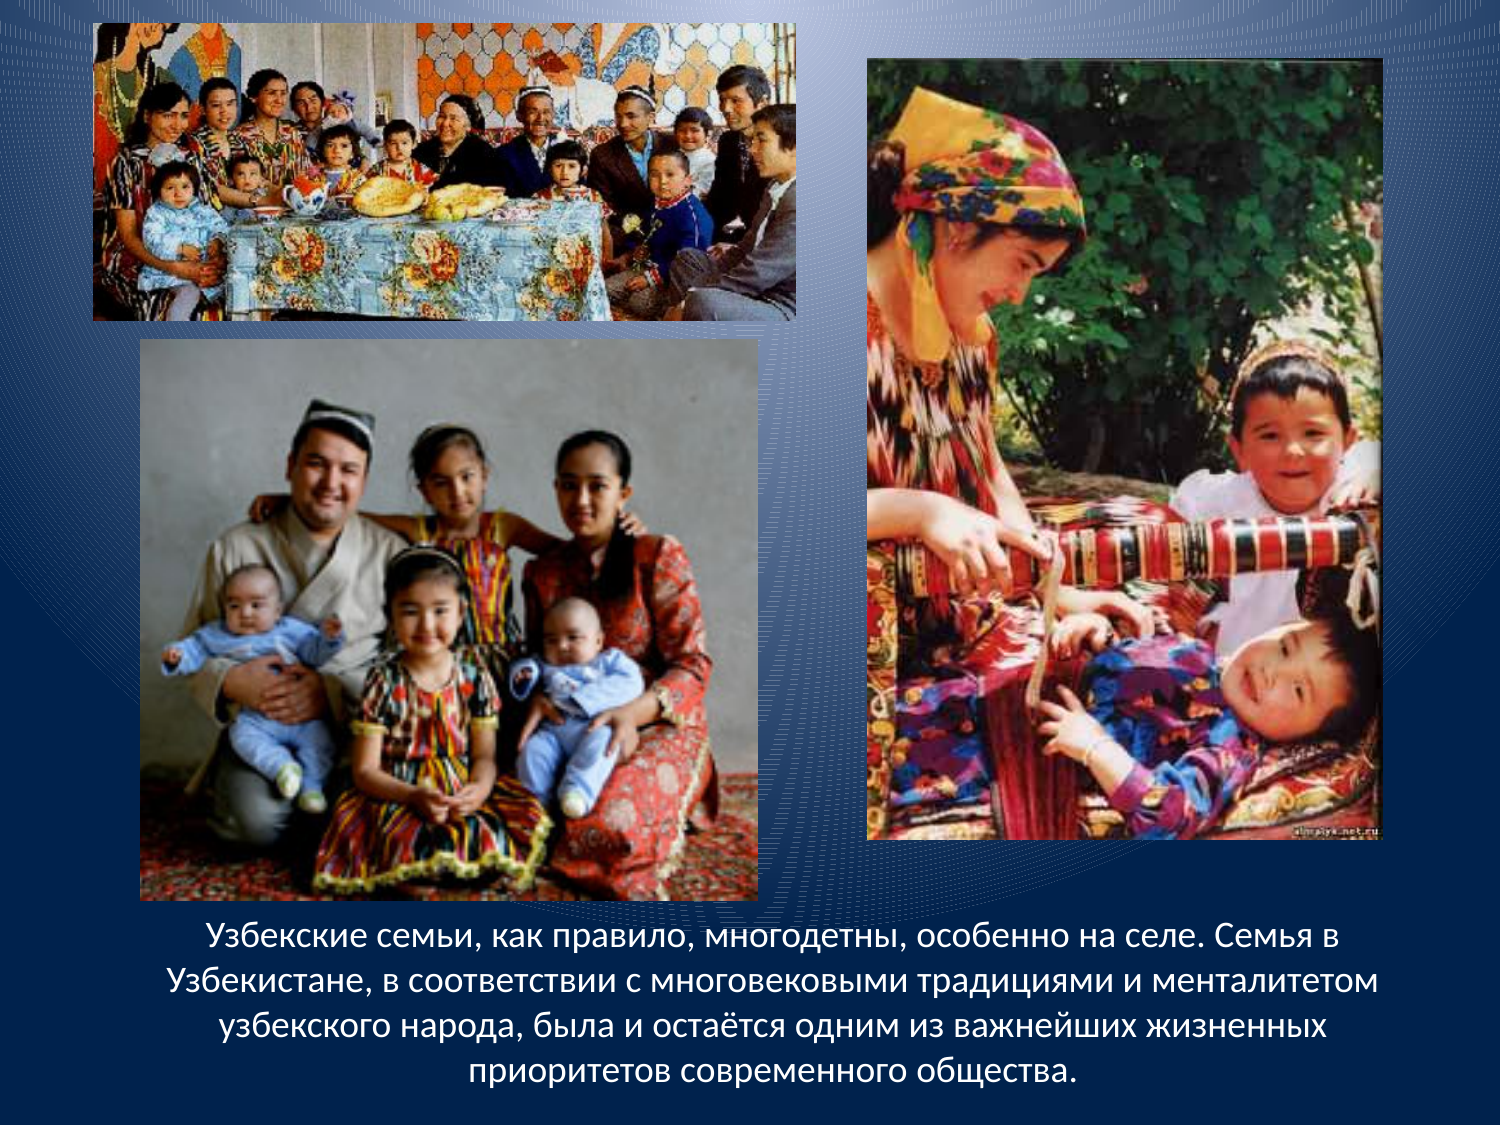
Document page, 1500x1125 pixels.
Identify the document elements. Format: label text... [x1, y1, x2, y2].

picture [140, 339, 759, 902]
text_box Узбекские семьи, как правило, многодетны, особенно на селе. Семья в Узбекистане, в соответствии с многовековыми традициями и менталитетом узбекского народа, была и остаётся одним из важнейших жизненных приоритетов современного общества. [105, 902, 1442, 1098]
picture [866, 58, 1383, 840]
picture [93, 23, 797, 322]
